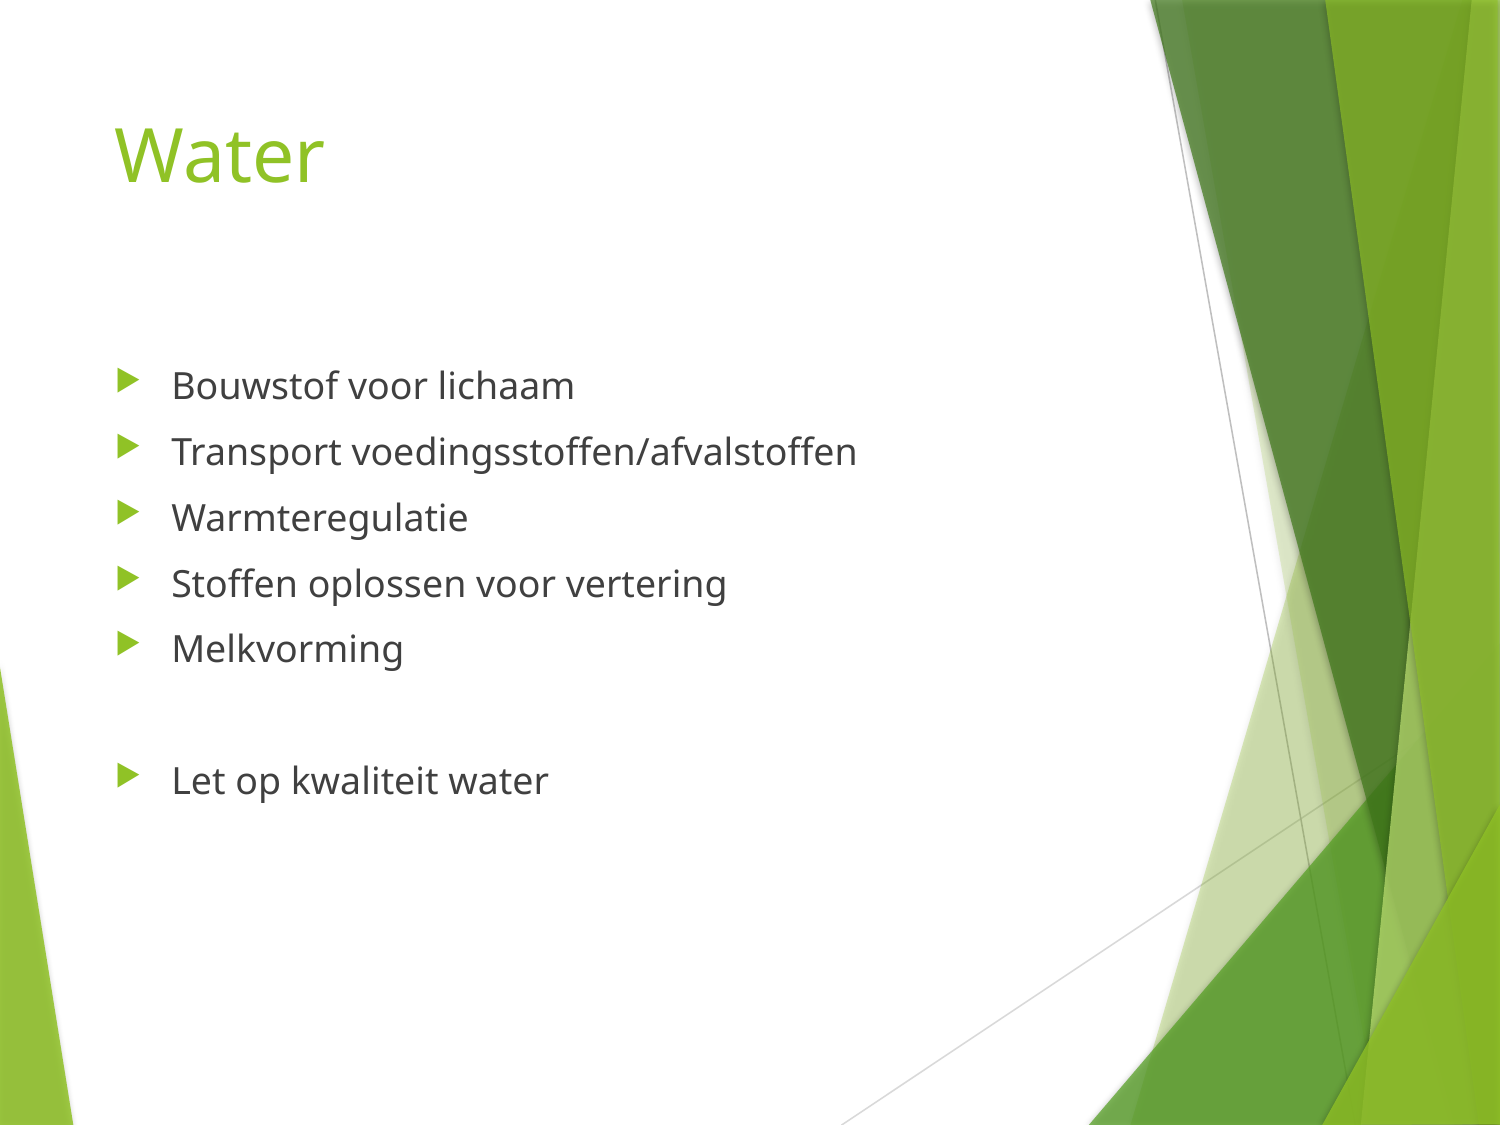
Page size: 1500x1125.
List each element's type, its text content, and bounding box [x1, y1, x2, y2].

list Bouwstof voor lichaam Transport voedingsstoffen/afvalstoffen Warmteregulatie Stoffen oplossen voor vertering Melkvorming Let op kwaliteit water [99, 354, 1142, 992]
title Water [99, 99, 1142, 317]
